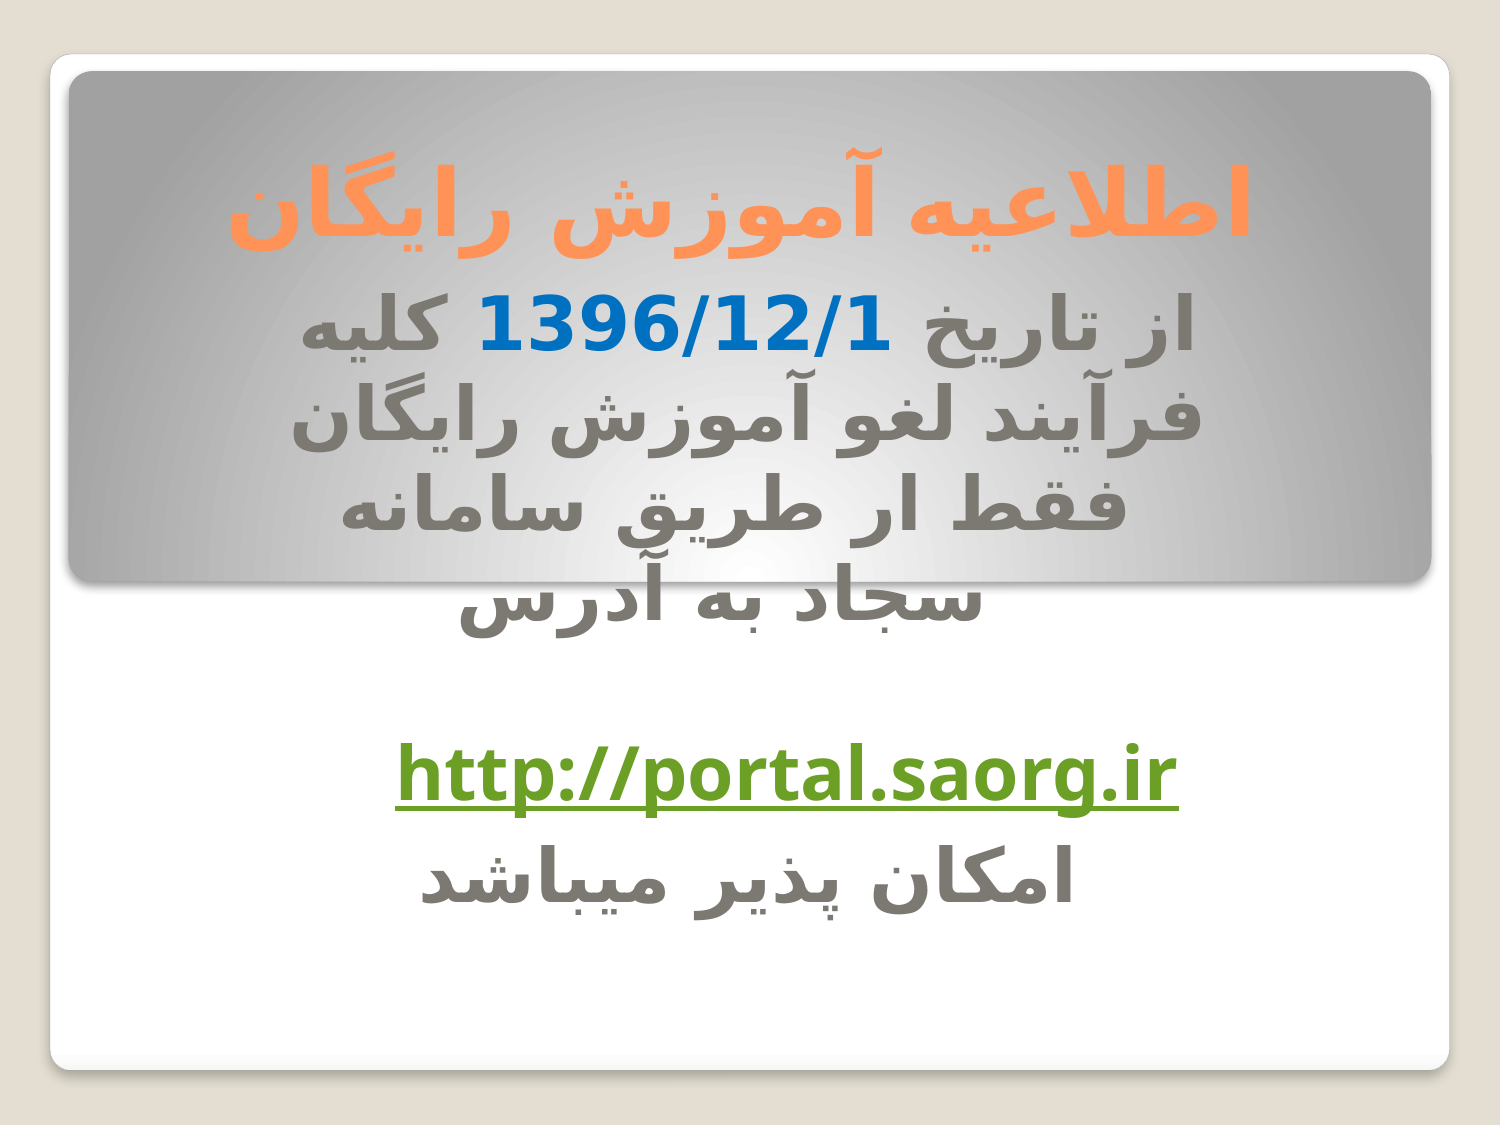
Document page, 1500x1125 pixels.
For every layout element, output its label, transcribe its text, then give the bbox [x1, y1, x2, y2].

title اطلاعیه آموزش رایگان [112, 50, 1388, 263]
subtitle از تاریخ 1396/12/1 کلیه فرآیند لغو آموزش رایگان فقط ار طریق سامانه سجاد به آدرس http://portal.saorg.ir امکان پذیر میباشد [150, 275, 1325, 613]
